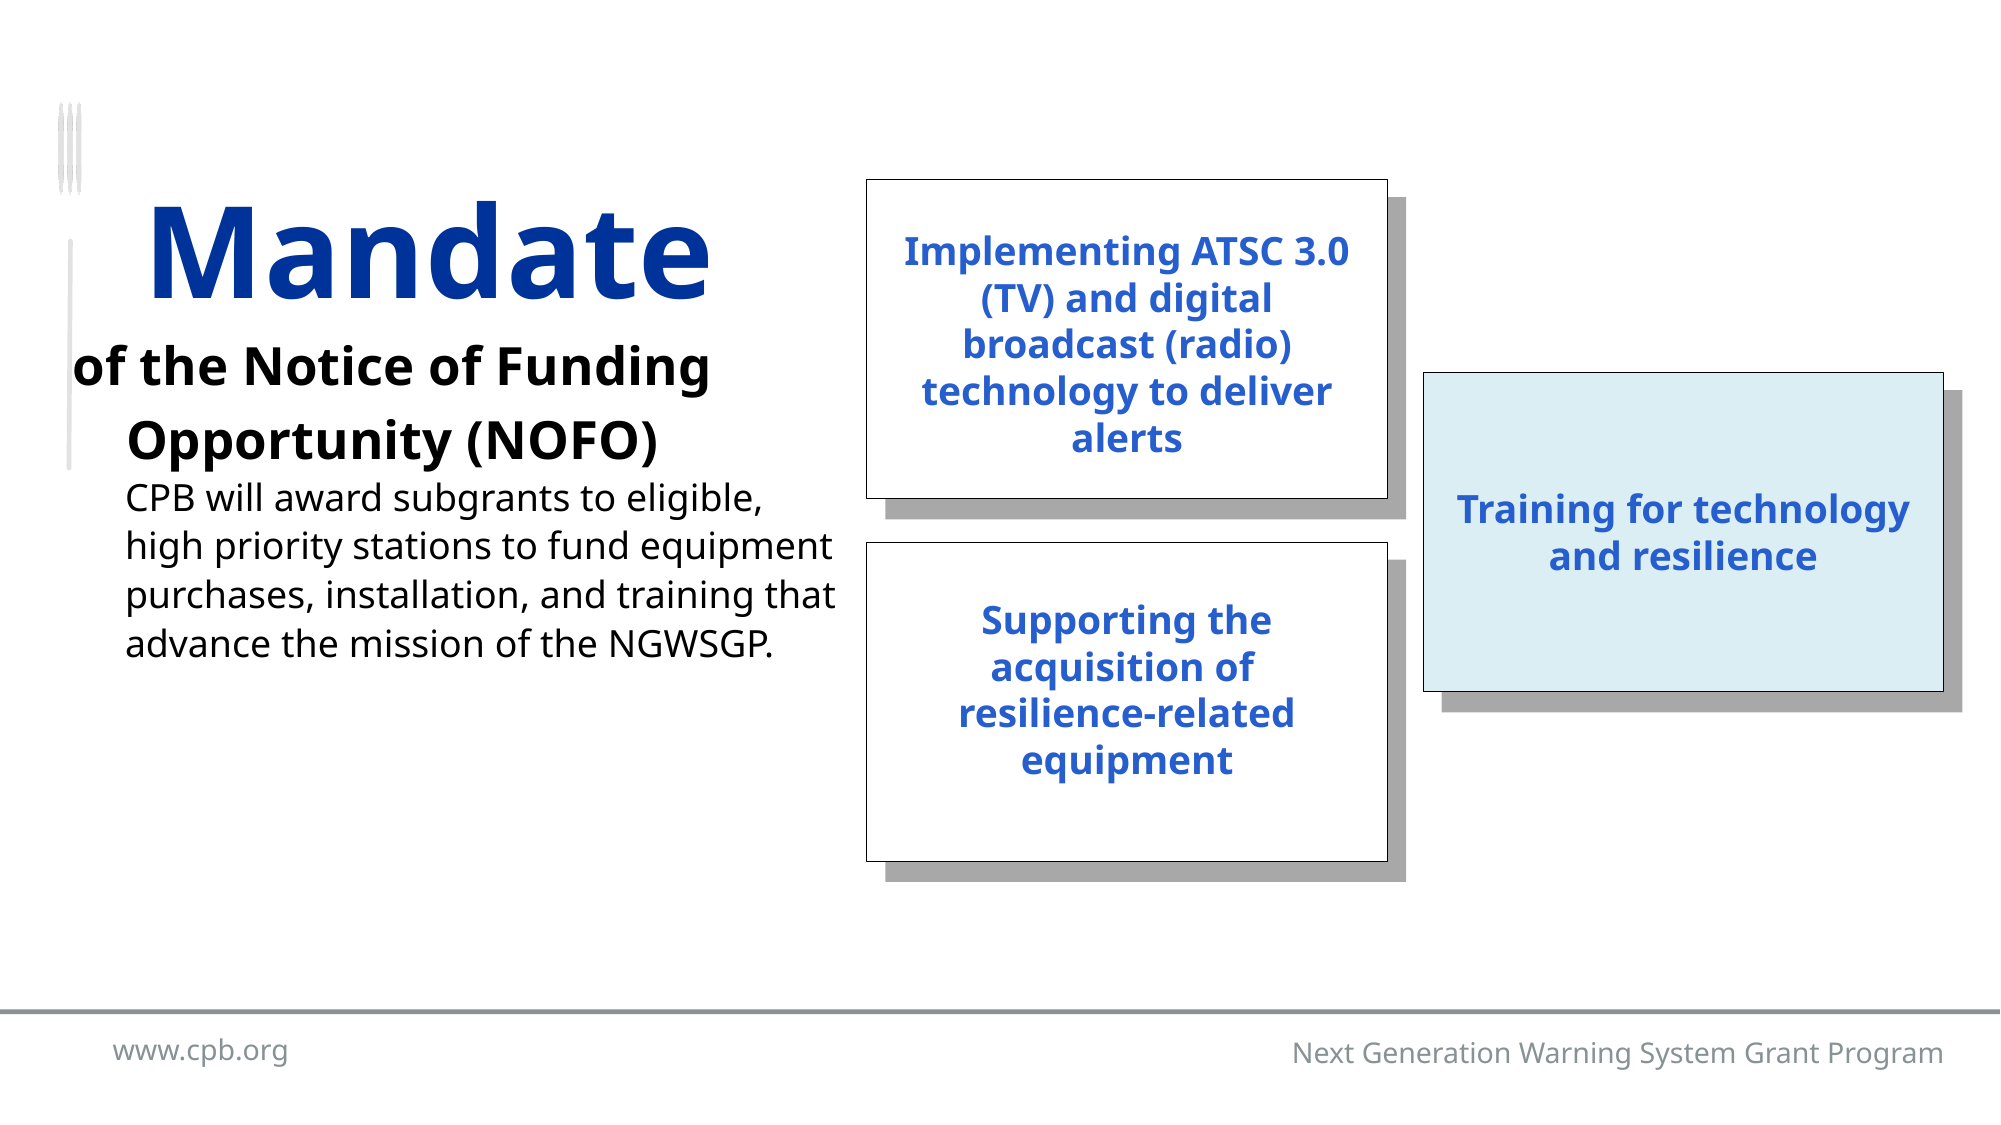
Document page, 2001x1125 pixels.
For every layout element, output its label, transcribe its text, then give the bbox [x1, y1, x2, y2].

text_box Training for technology and resilience [1438, 484, 1929, 579]
text_box [866, 179, 1388, 499]
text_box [0, 1011, 2000, 1100]
text_box [1422, 372, 1944, 692]
text_box CPB will award subgrants to eligible, high priority stations to fund equipment purchases, installation, and training that advance the mission of the NGWSGP. [124, 470, 837, 665]
text_box [885, 197, 1407, 520]
text_box [885, 559, 1407, 882]
text_box of the Notice of Funding Opportunity (NOFO) [70, 322, 715, 471]
text_box [58, 102, 82, 195]
title Mandate [143, 196, 866, 385]
text_box Implementing ATSC 3.0 (TV) and digital broadcast (radio) technology to deliver alerts [882, 226, 1372, 460]
text_box [866, 541, 1388, 862]
text_box Supporting the acquisition of resilience-related equipment [882, 595, 1372, 783]
text_box [1441, 390, 1963, 713]
